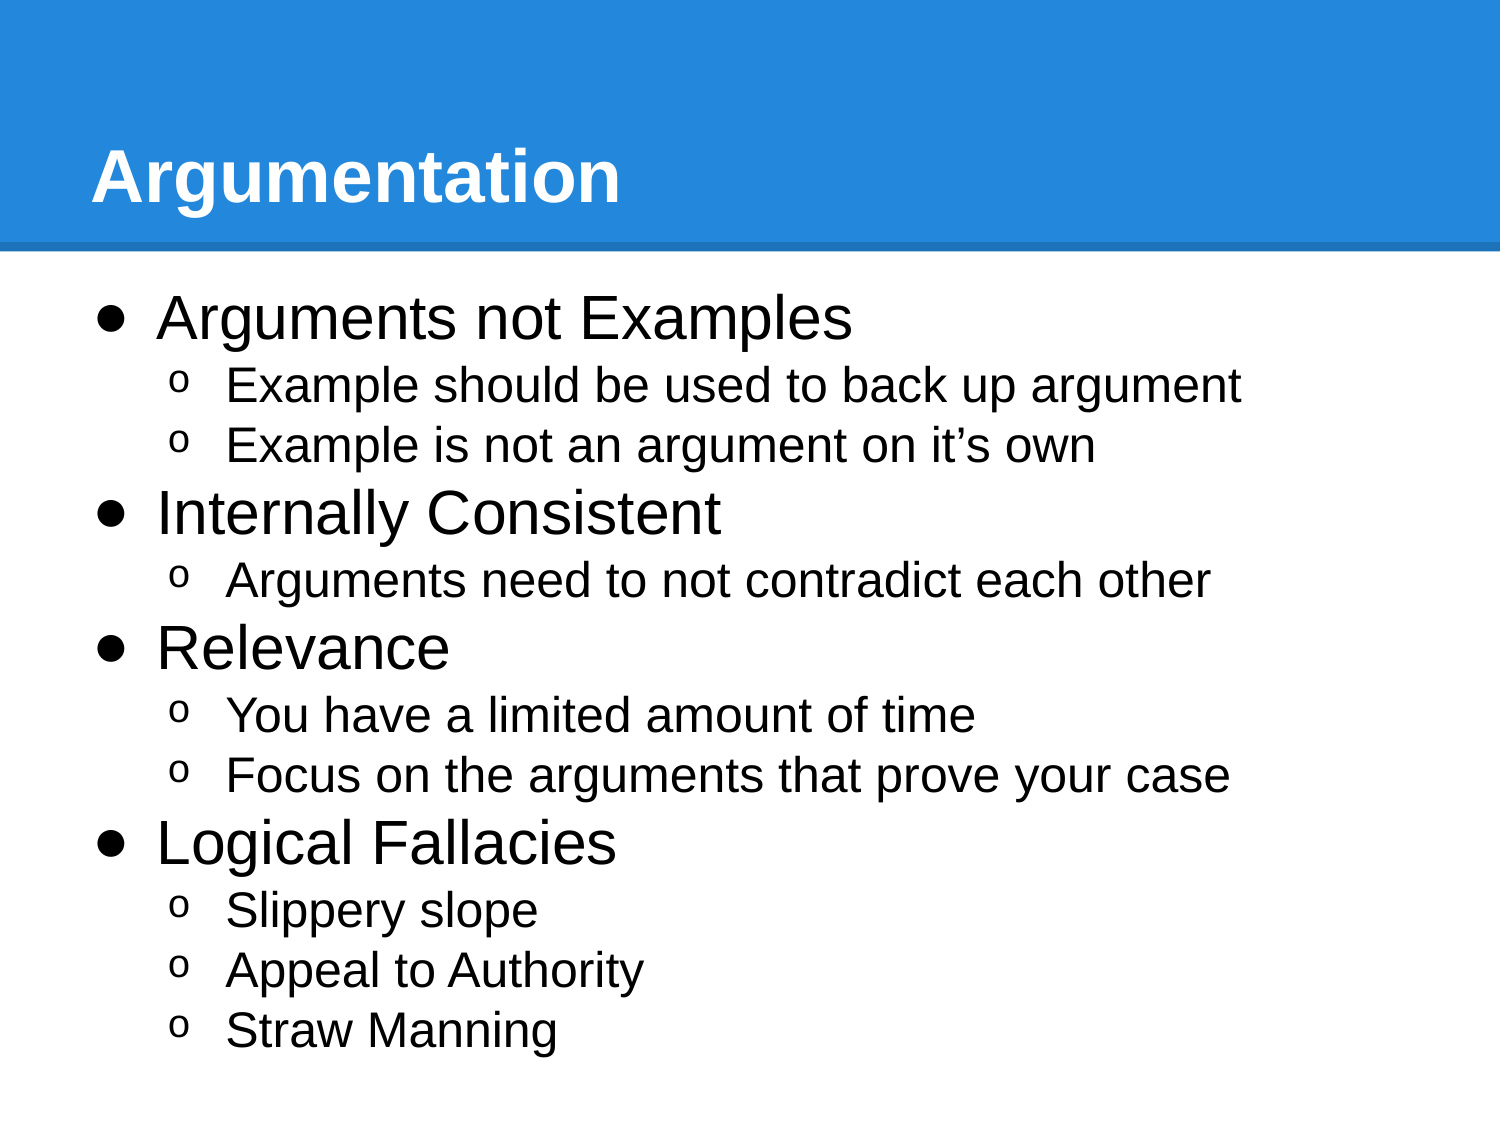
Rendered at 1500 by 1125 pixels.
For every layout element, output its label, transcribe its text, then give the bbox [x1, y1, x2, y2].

title Argumentation [75, 45, 1425, 233]
list Arguments not Examples Example should be used to back up argument Example is not an argument on it’s own Internally Consistent Arguments need to not contradict each other Relevance You have a limited amount of time Focus on the arguments that prove your case Logical Fallacies Slippery slope Appeal to Authority Straw Manning [75, 262, 1425, 1078]
